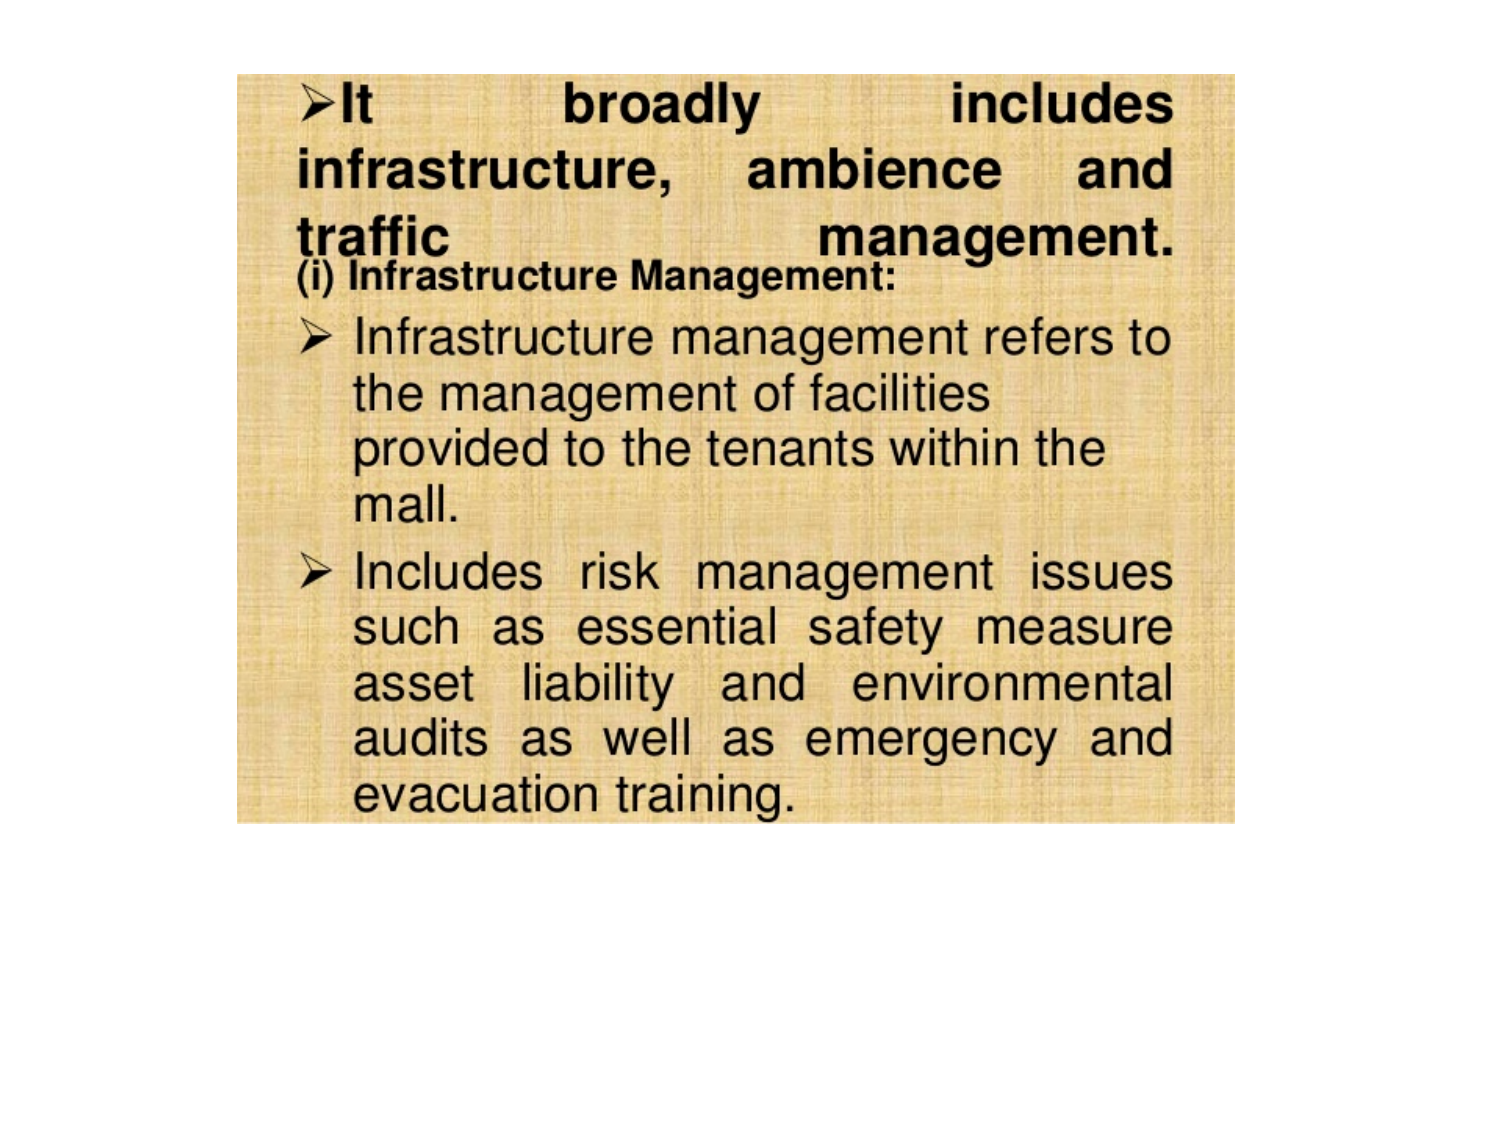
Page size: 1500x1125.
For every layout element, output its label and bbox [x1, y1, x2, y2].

picture [237, 74, 1235, 824]
